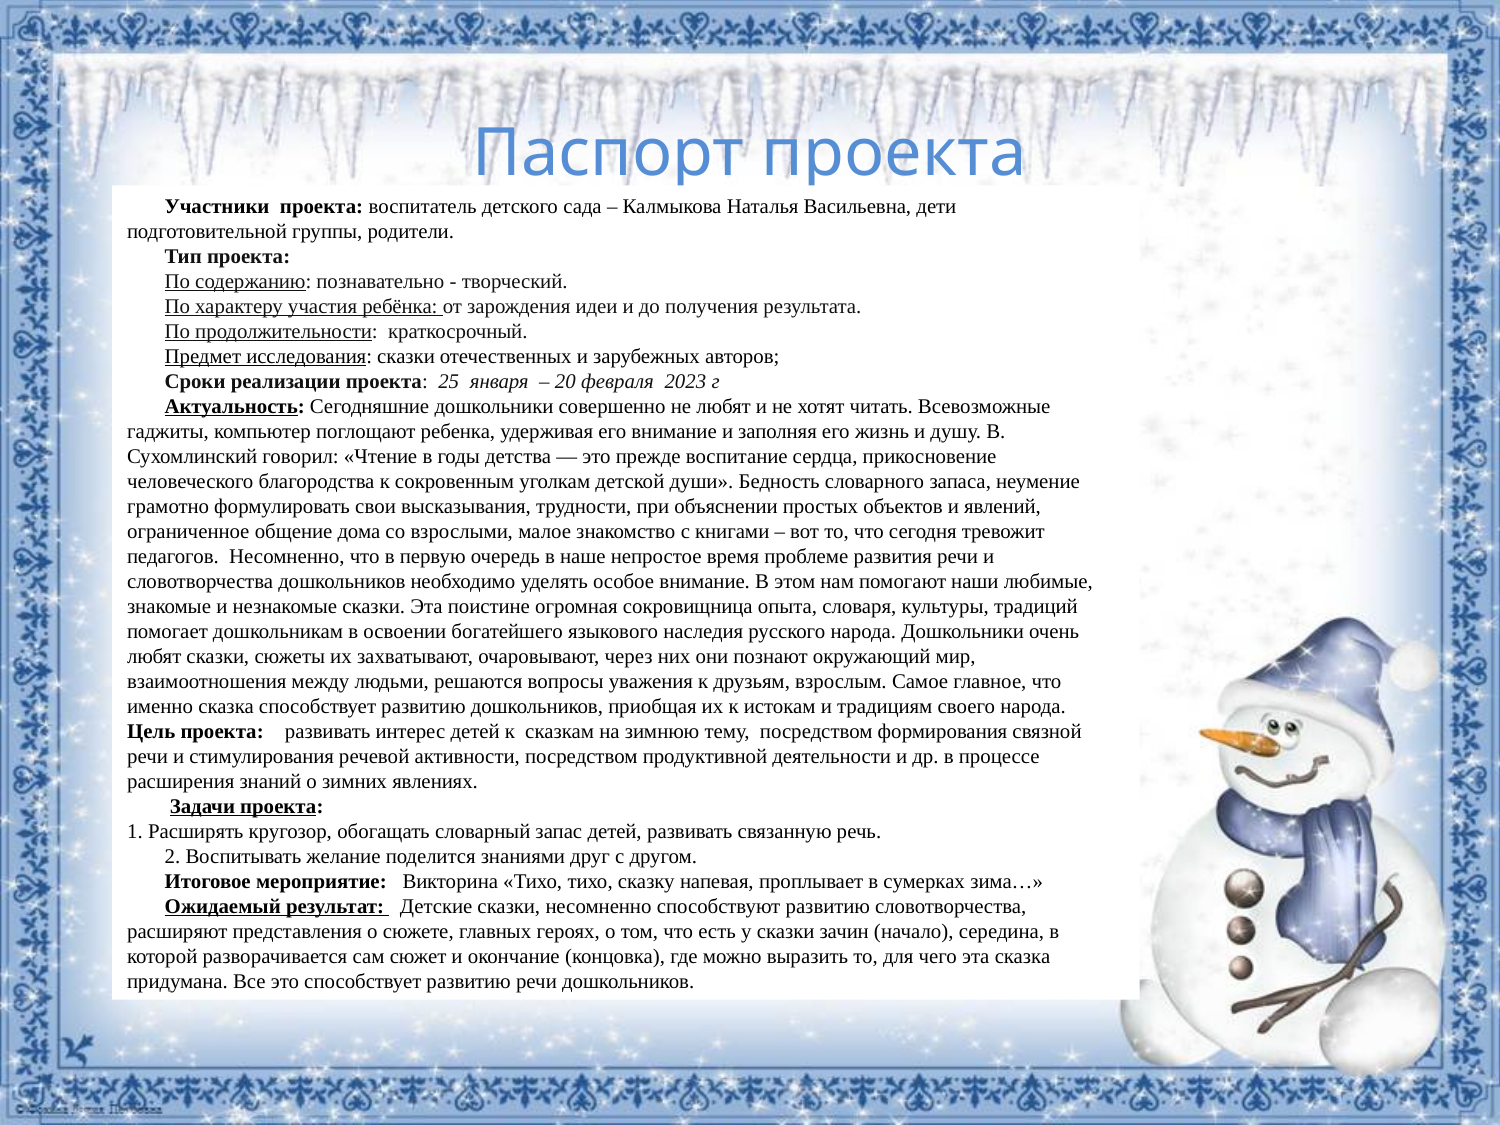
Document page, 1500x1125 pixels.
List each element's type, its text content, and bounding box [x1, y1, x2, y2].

text_box Участники проекта: воспитатель детского сада – Калмыкова Наталья Васильевна, дети подготовительной группы, родители. Тип проекта: По содержанию: познавательно - творческий. По характеру участия ребёнка: от зарождения идеи и до получения результата. По продолжительности: краткосрочный. Предмет исследования: сказки отечественных и зарубежных авторов; Сроки реализации проекта: 25 января – 20 февраля 2023 г Актуальность: Сегодняшние дошкольники совершенно не любят и не хотят читать. Всевозможные гаджиты, компьютер поглощают ребенка, удерживая его внимание и заполняя его жизнь и душу. В. Сухомлинский говорил: «Чтение в годы детства — это прежде воспитание сердца, прикосновение человеческого благородства к сокровенным уголкам детской души». Бедность словарного запаса, неумение грамотно формулировать свои высказывания, трудности, при объяснении простых объектов и явлений, ограниченное общение дома со взрослыми, малое знакомство с книгами – вот то, что сегодня тревожит педагогов. Несомненно, что в первую очередь в наше непростое время проблеме развития речи и словотворчества дошкольников необходимо уделять особое внимание. В этом нам помогают наши любимые, знакомые и незнакомые сказки. Эта поистине огромная сокровищница опыта, словаря, культуры, традиций помогает дошкольникам в освоении богатейшего языкового наследия русского народа. Дошкольники очень любят сказки, сюжеты их захватывают, очаровывают, через них они познают окружающий мир, взаимоотношения между людьми, решаются вопросы уважения к друзьям, взрослым. Самое главное, что именно сказка способствует развитию дошкольников, приобщая их к истокам и традициям своего народа. Цель проекта: развивать интерес детей к сказкам на зимнюю тему, посредством формирования связной речи и стимулирования речевой активности, посредством продуктивной деятельности и др. в процессе расширения знаний о зимних явлениях. Задачи проекта: 1. Расширять кругозор, обогащать словарный запас детей, развивать связанную речь. 2. Воспитывать желание поделится знаниями друг с другом. Итоговое мероприятие: Викторина «Тихо, тихо, сказку напевая, проплывает в сумерках зима…» Ожидаемый результат: Детские сказки, несомненно способствуют развитию словотворчества, расширяют представления о сюжете, главных героях, о том, что есть у сказки зачин (начало), середина, в которой разворачивается сам сюжет и окончание (концовка), где можно выразить то, для чего эта сказка придумана. Все это способствует развитию речи дошкольников. [112, 185, 1140, 1000]
picture [0, 0, 1500, 1125]
title Паспорт проекта [75, 101, 1425, 209]
